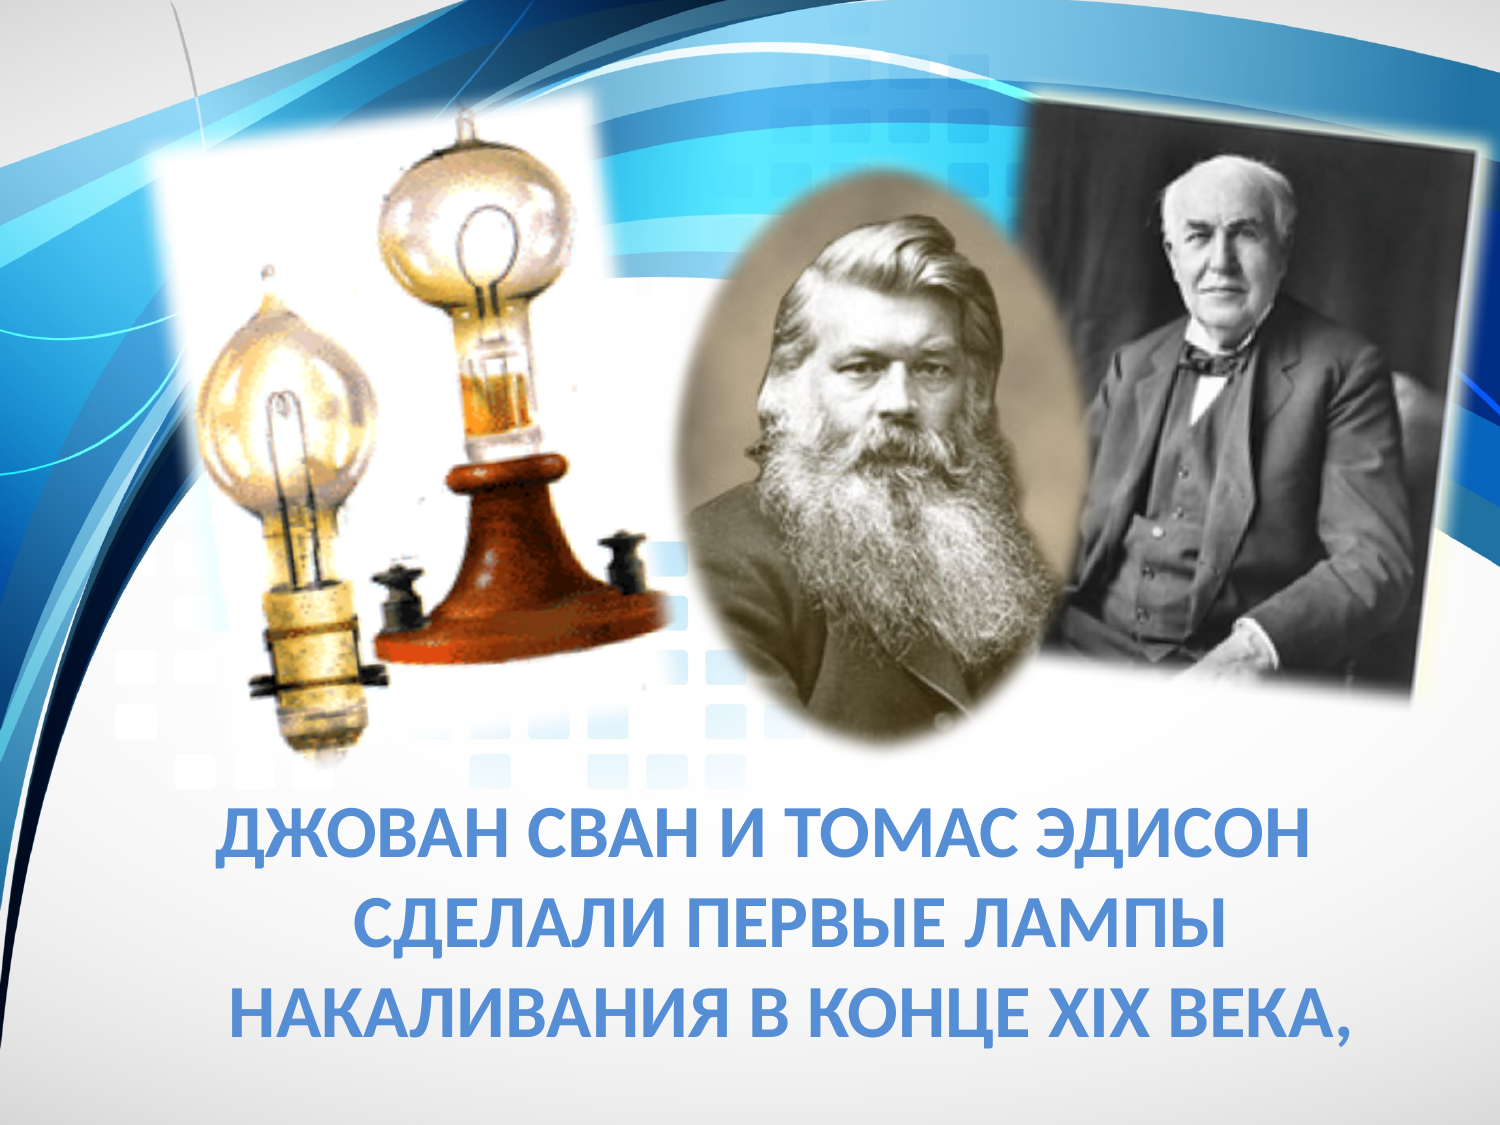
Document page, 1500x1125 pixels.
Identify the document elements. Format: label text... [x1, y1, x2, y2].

list Джован Сван и Томас Эдисон сделали первые лампы накаливания в конце ХIХ века, [88, 775, 1439, 1071]
picture [0, 0, 1500, 1125]
